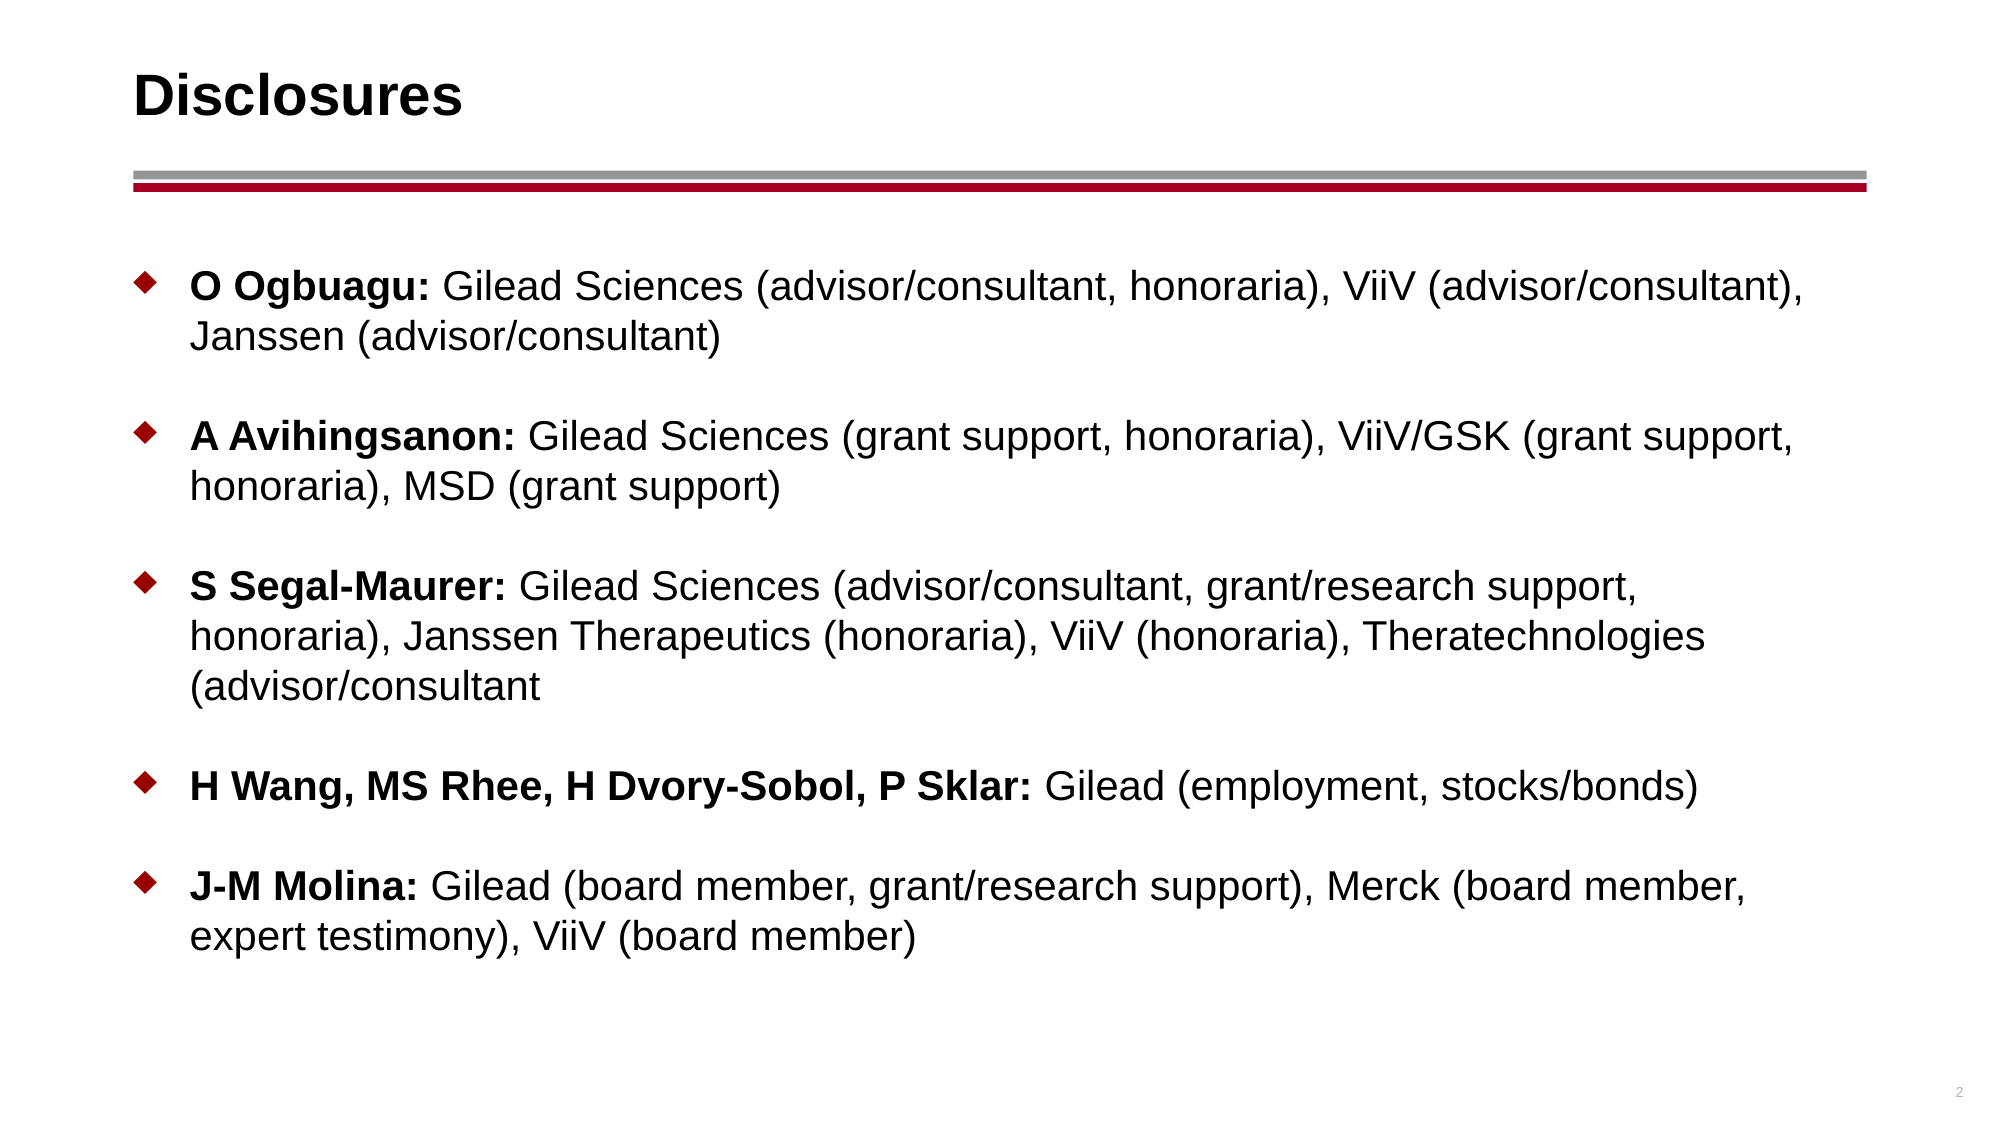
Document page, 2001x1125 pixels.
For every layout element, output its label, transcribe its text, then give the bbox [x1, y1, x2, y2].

slide_number 2 [1866, 1040, 1964, 1100]
list O Ogbuagu: Gilead Sciences (advisor/consultant, honoraria), ViiV (advisor/consultant), Janssen (advisor/consultant) A Avihingsanon: Gilead Sciences (grant support, honoraria), ViiV/GSK (grant support, honoraria), MSD (grant support) S Segal-Maurer: Gilead Sciences (advisor/consultant, grant/research support, honoraria), Janssen Therapeutics (honoraria), ViiV (honoraria), Theratechnologies (advisor/consultant H Wang, MS Rhee, H Dvory-Sobol, P Sklar: Gilead (employment, stocks/bonds) J-M Molina: Gilead (board member, grant/research support), Merck (board member, expert testimony), ViiV (board member) [133, 251, 1867, 1062]
title Disclosures [133, 27, 1867, 157]
